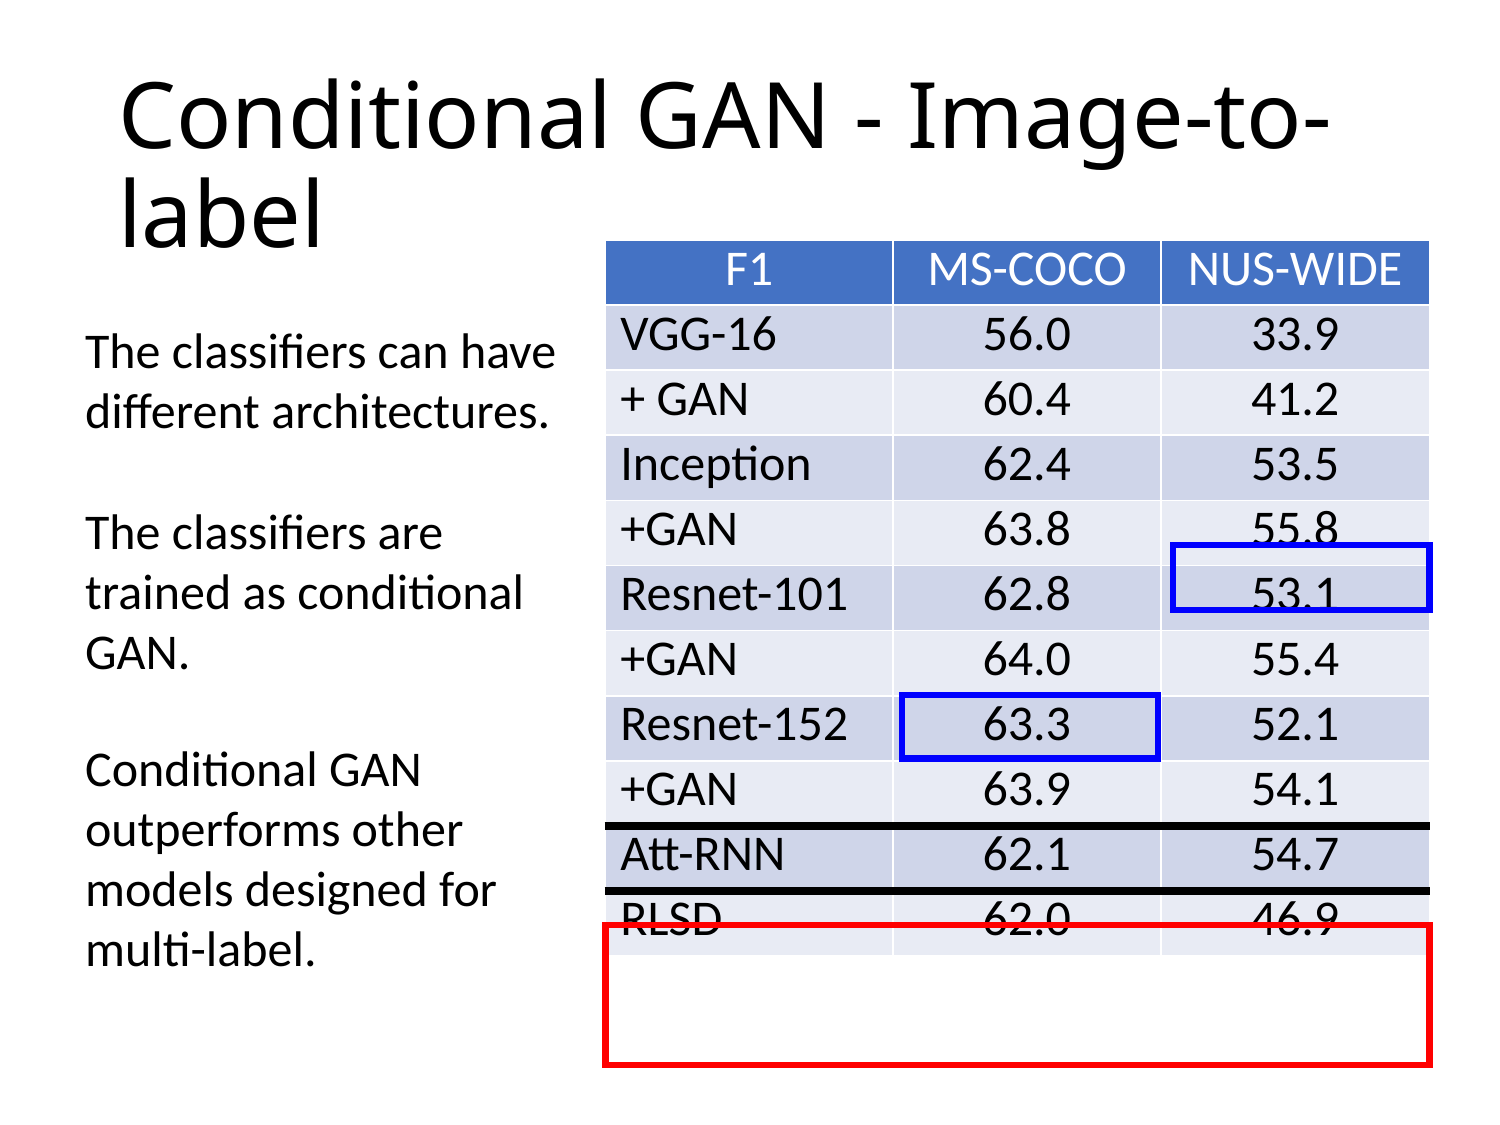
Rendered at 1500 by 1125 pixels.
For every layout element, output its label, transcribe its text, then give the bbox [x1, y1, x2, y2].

table_cell 62.4 [894, 436, 1160, 500]
table_cell 60.4 [894, 371, 1160, 434]
table_cell RLSD [606, 895, 892, 924]
table_cell +GAN [606, 501, 892, 565]
table_cell 55.8 [1162, 501, 1429, 565]
table_cell +GAN [606, 762, 892, 822]
table_cell 62.0 [894, 895, 1160, 924]
table_cell 63.3 [894, 697, 901, 760]
text_box [901, 694, 1159, 760]
table_cell + GAN [606, 371, 892, 434]
table_cell Att-RNN [606, 830, 892, 887]
table_cell 55.4 [1162, 631, 1429, 695]
text_box Conditional GAN outperforms other models designed for multi-label. [70, 729, 577, 985]
title Conditional GAN - Image-to-label [103, 59, 1397, 278]
text_box The classifiers are trained as conditional GAN. [70, 491, 577, 687]
table_cell 62.8 [894, 566, 1160, 630]
table_cell 62.1 [894, 830, 1160, 887]
table_cell VGG-16 [606, 306, 892, 369]
table_cell 41.2 [1162, 371, 1429, 434]
table_cell 63.9 [894, 762, 1160, 822]
text_box [604, 924, 1431, 1066]
table_header F1 [606, 241, 892, 304]
table_cell 64.0 [894, 631, 1160, 695]
table_cell 53.1 [1162, 566, 1429, 630]
text_box The classifiers can have different architectures. [70, 311, 577, 446]
table_cell Inception [606, 436, 892, 500]
table_cell 46.9 [1162, 895, 1429, 924]
table_cell 63.8 [894, 501, 1160, 565]
table_cell 33.9 [1162, 306, 1429, 369]
table_header NUS-WIDE [1162, 241, 1429, 304]
table_cell 52.1 [1162, 697, 1429, 760]
table_cell 53.5 [1162, 436, 1429, 500]
text_box [1172, 544, 1430, 611]
table_header MS-COCO [894, 241, 1160, 304]
table_cell 56.0 [894, 306, 1160, 369]
table_cell 54.1 [1162, 762, 1429, 822]
table_cell 54.7 [1162, 830, 1429, 887]
table_cell Resnet-101 [606, 566, 892, 630]
table_cell +GAN [606, 631, 892, 695]
table_cell Resnet-152 [606, 697, 892, 760]
